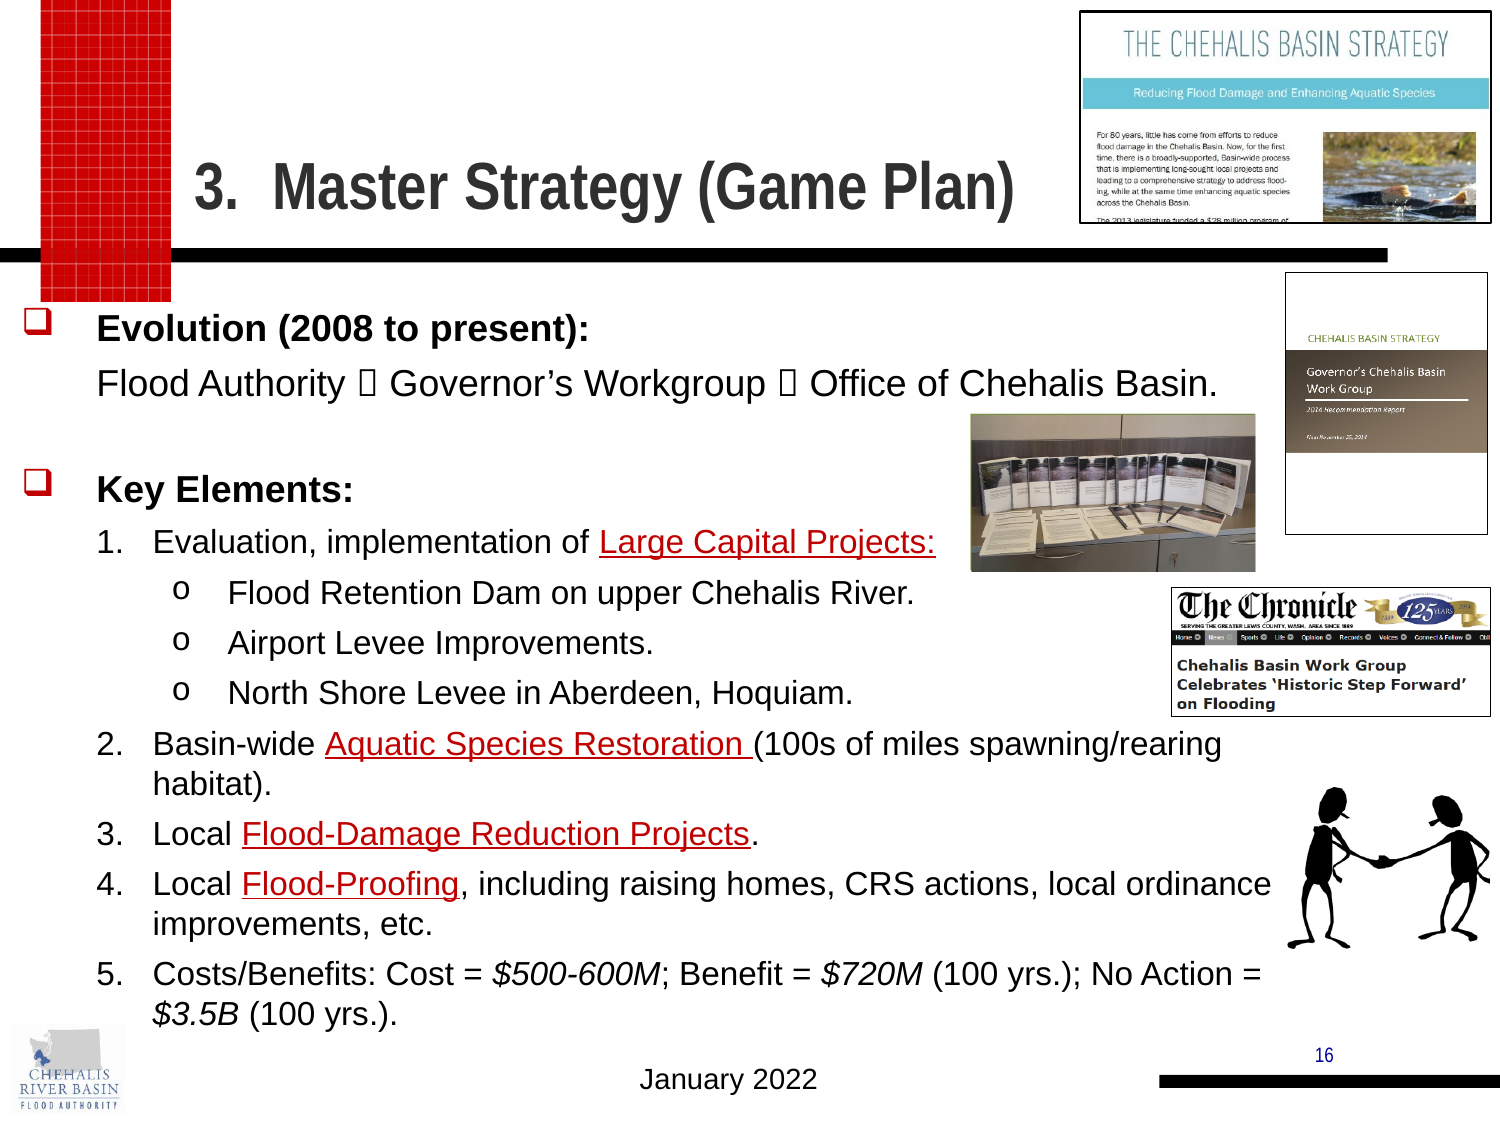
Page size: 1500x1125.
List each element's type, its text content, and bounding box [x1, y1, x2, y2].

picture [1285, 272, 1488, 535]
footer January 2022 [637, 1059, 875, 1125]
text_box [11, 1040, 125, 1115]
picture [968, 412, 1257, 573]
text_box [1287, 787, 1490, 949]
text_box 3. Master Strategy (Game Plan) [192, 142, 1075, 223]
text_box Evolution (2008 to present): Flood Authority  Governor’s Workgroup  Office of Chehalis Basin. Key Elements: Evaluation, implementation of Large Capital Projects: Flood Retention Dam on upper Chehalis River. Airport Levee Improvements. North Shore Levee in Aberdeen, Hoquiam. Basin-wide Aquatic Species Restoration (100s of miles spawning/rearing habitat). Local Flood-Damage Reduction Projects. Local Flood-Proofing, including raising homes, CRS actions, local ordinance improvements, etc. Costs/Benefits: Cost = $500-600M; Benefit = $720M (100 yrs.); No Action = $3.5B (100 yrs.). [6, 296, 1311, 1040]
picture [1080, 12, 1491, 223]
picture [40, 0, 171, 296]
slide_number 16 [1310, 1041, 1339, 1125]
picture [1171, 587, 1491, 717]
